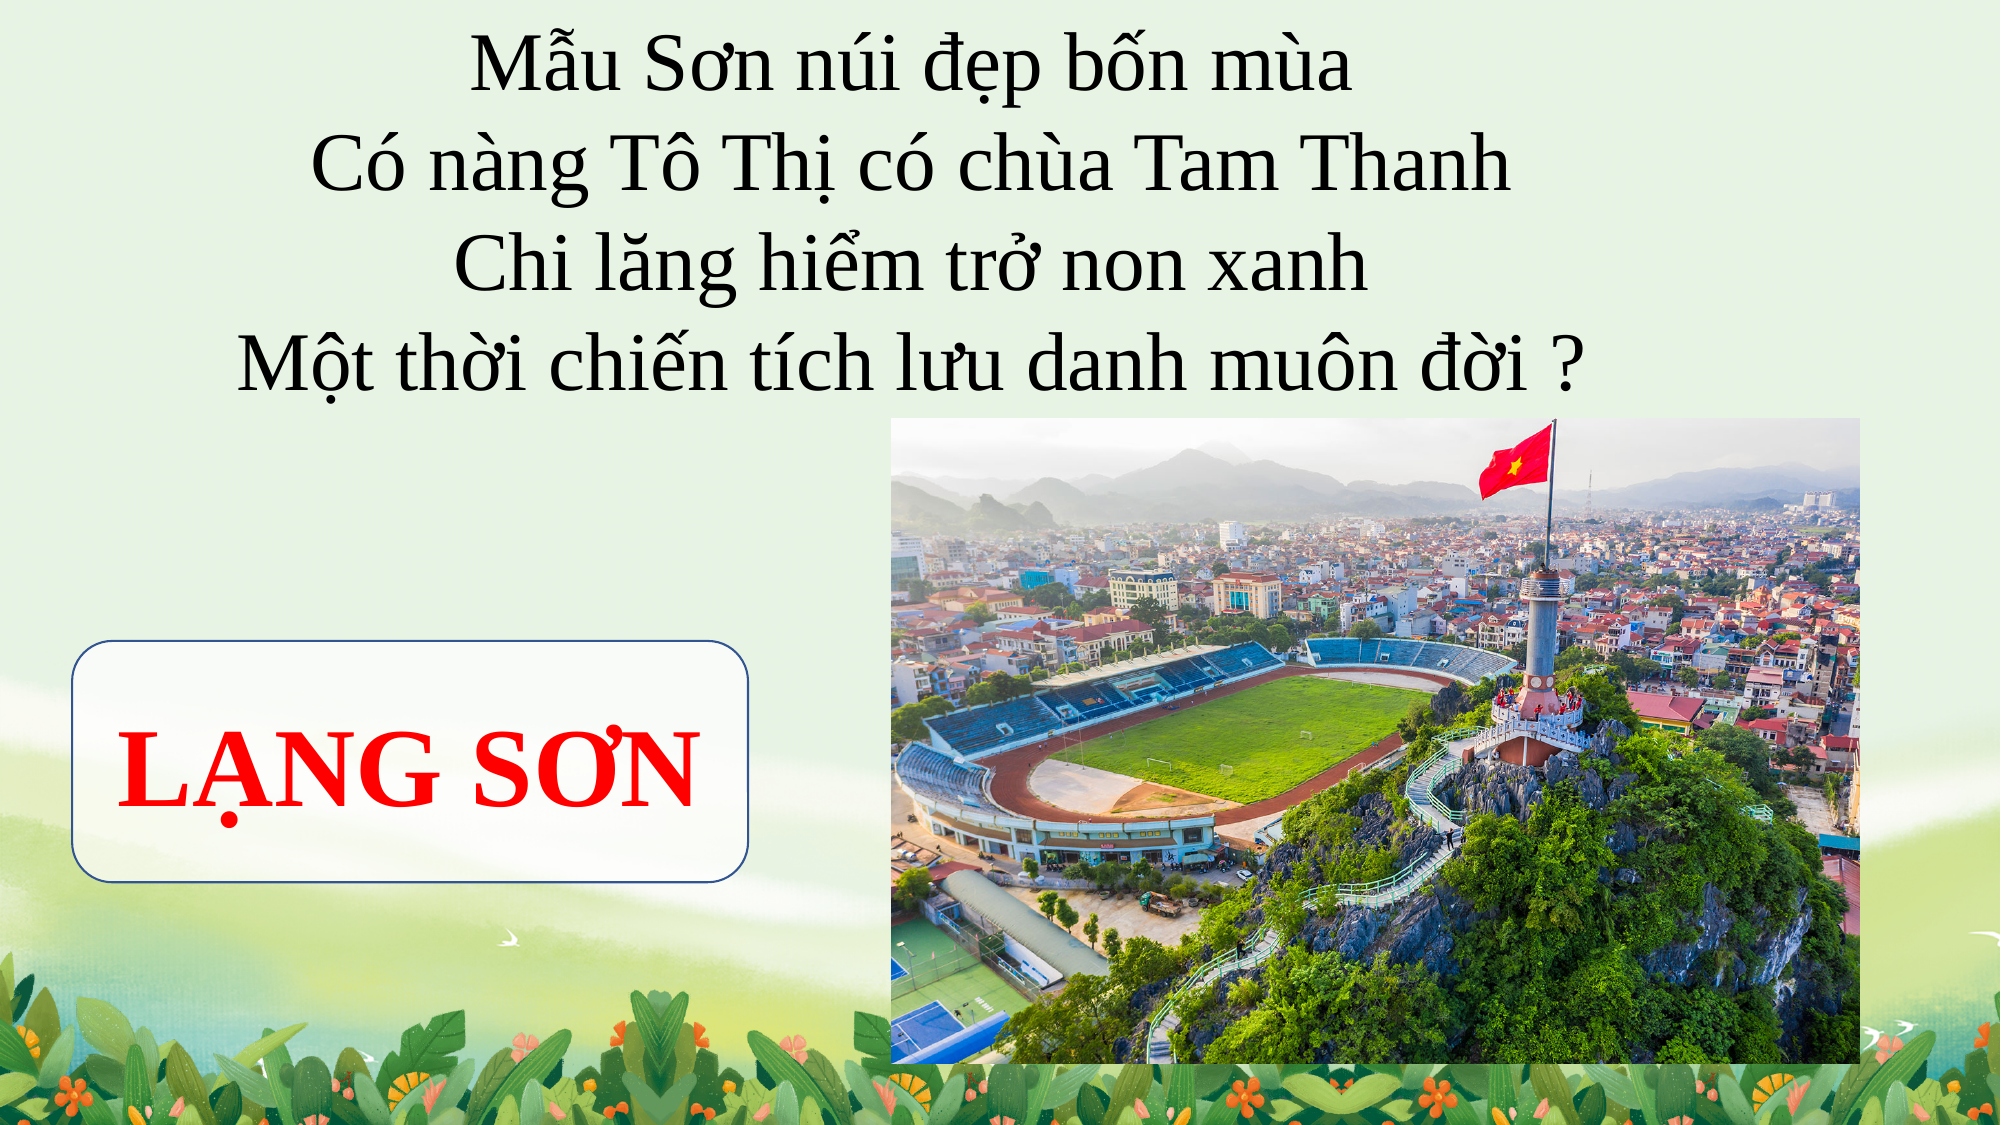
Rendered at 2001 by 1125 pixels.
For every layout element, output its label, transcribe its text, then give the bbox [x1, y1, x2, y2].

picture [0, 0, 2000, 1125]
text_box Mẫu Sơn núi đẹp bốn mùa Có nàng Tô Thị có chùa Tam Thanh Chi lăng hiểm trở non xanh Một thời chiến tích lưu danh muôn đời ? [27, 0, 1796, 415]
text_box LẠNG SƠN [71, 639, 750, 884]
